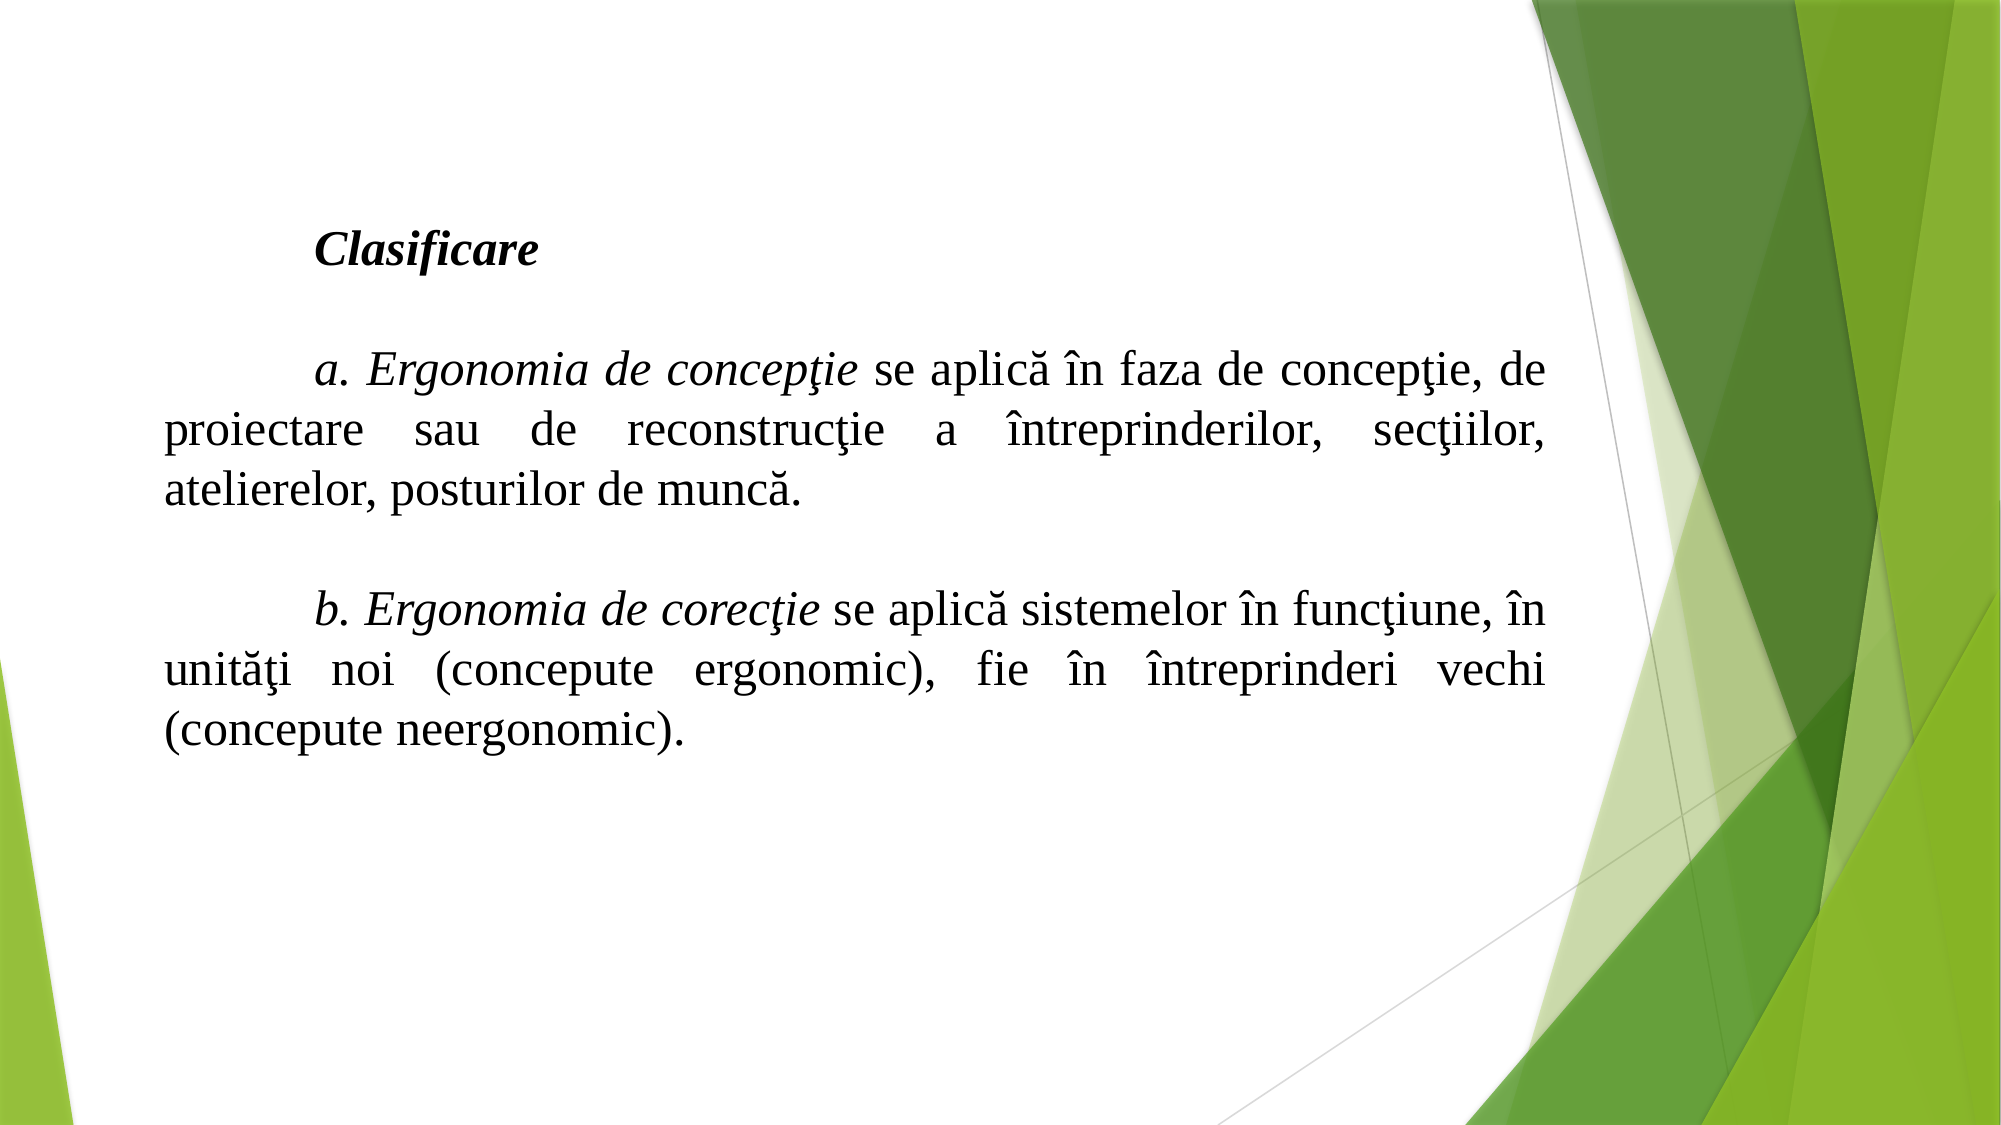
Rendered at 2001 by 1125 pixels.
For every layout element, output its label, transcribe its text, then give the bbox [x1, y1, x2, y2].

text_box Clasificare a. Ergonomia de concepţie se aplică în faza de concepţie, de proiectare sau de reconstrucţie a întreprinderilor, secţiilor, atelierelor, posturilor de muncă. b. Ergonomia de corecţie se aplică sistemelor în funcţiune, în unităţi noi (concepute ergonomic), fie în întreprinderi vechi (concepute neergonomic). [149, 208, 1562, 823]
